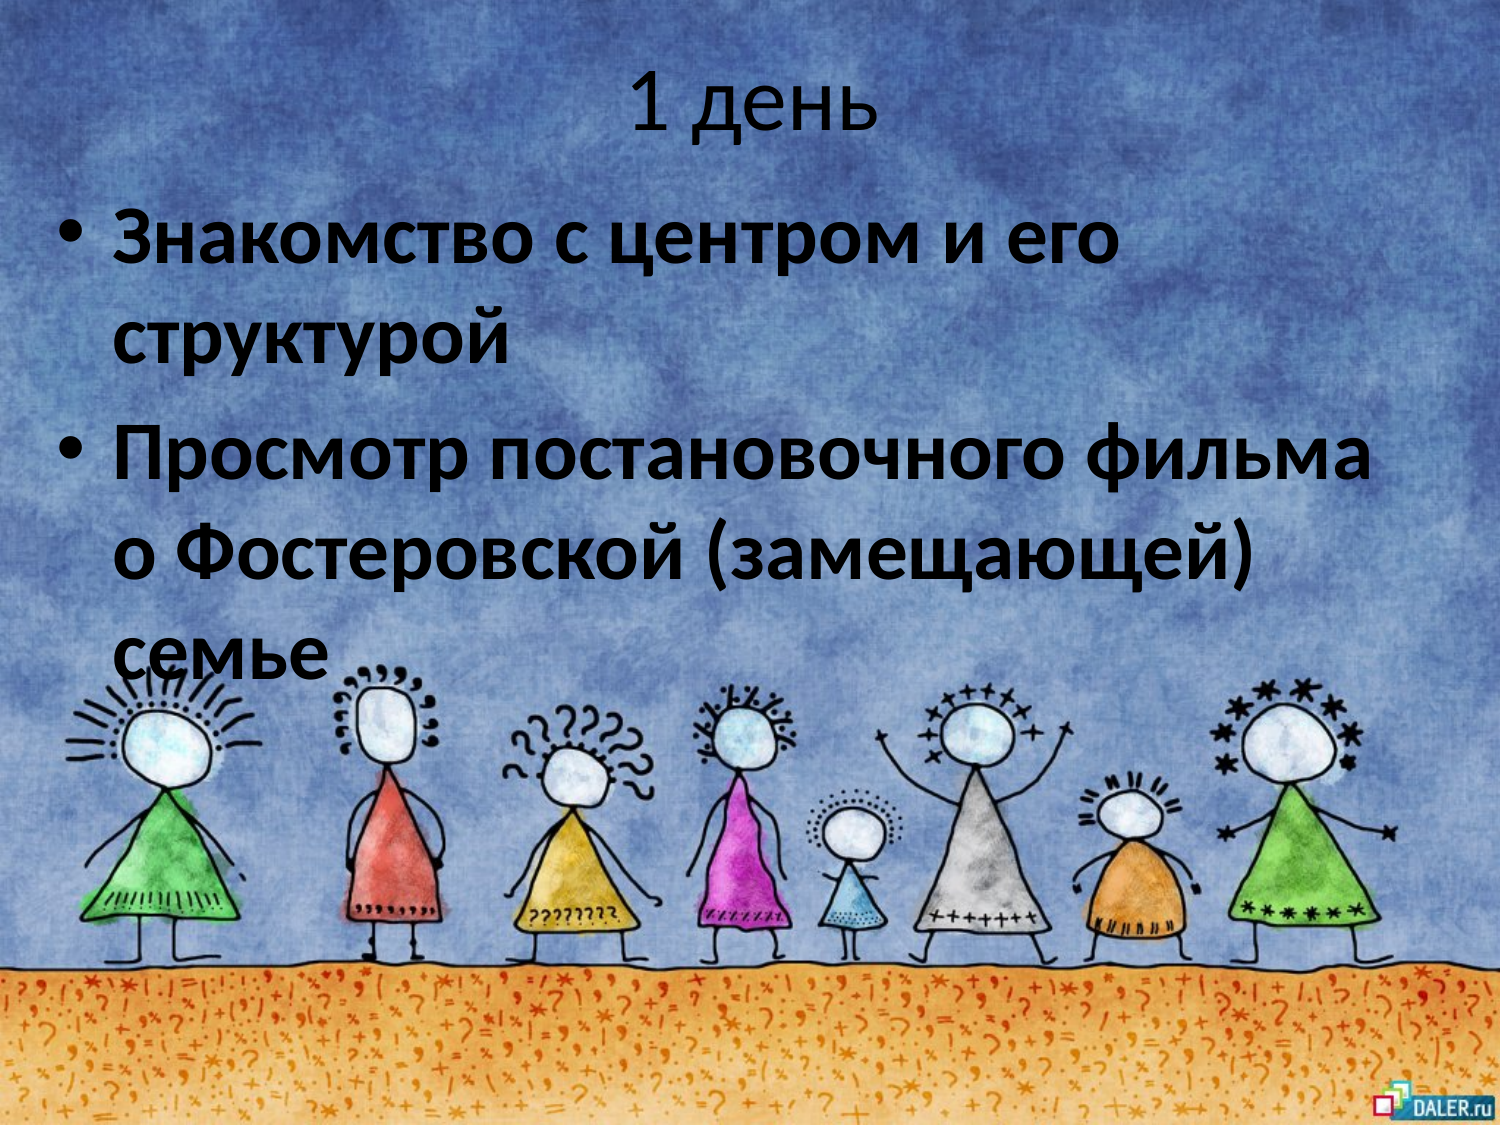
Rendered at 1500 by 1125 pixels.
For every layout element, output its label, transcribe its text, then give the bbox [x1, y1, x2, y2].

title 1 день [76, 0, 1427, 188]
list Знакомство с центром и его структурой Просмотр постановочного фильма о Фостеровской (замещающей) семье [41, 172, 1425, 1005]
picture [0, 0, 1500, 1125]
